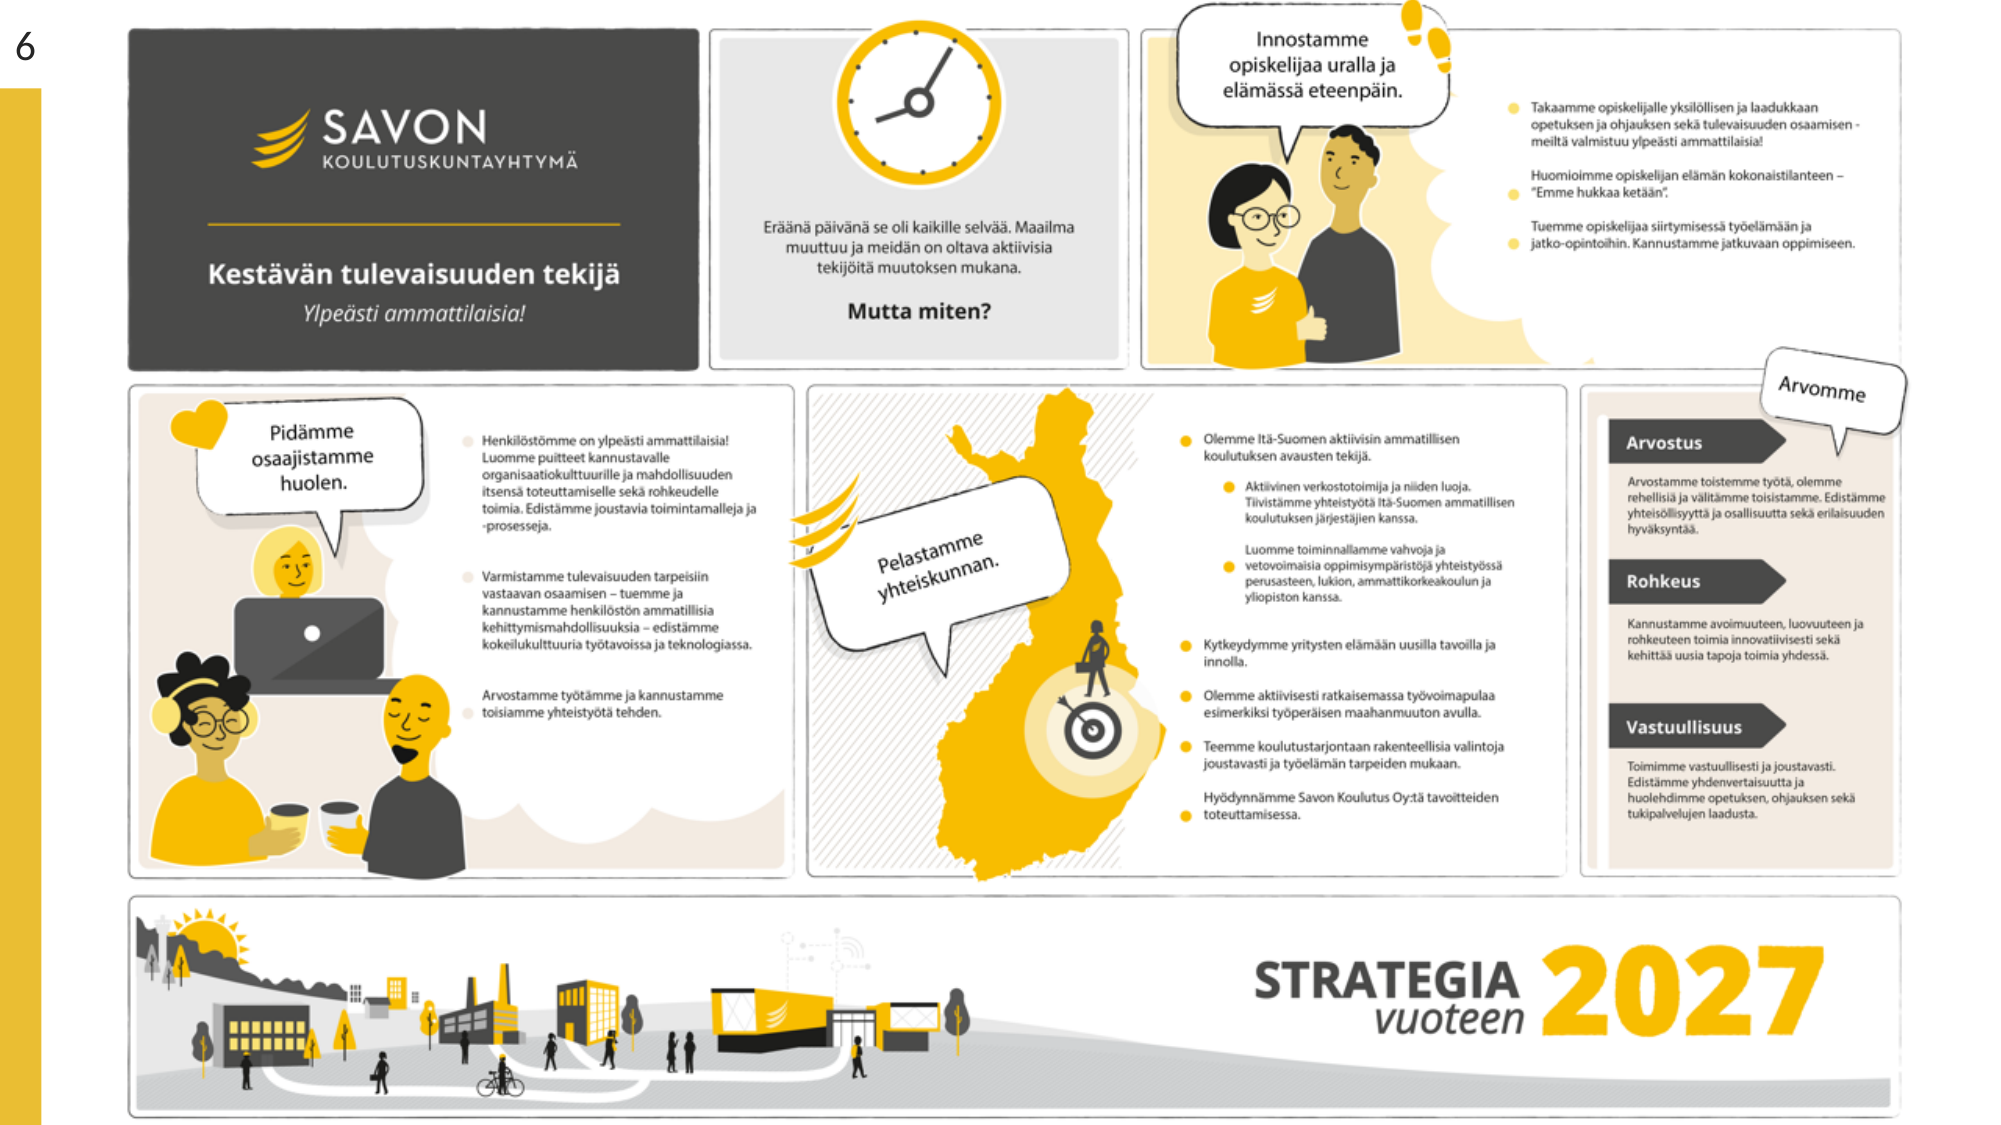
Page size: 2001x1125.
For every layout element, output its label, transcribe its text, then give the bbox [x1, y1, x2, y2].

text_box 6 [0, 20, 48, 76]
picture [48, 0, 1988, 1125]
